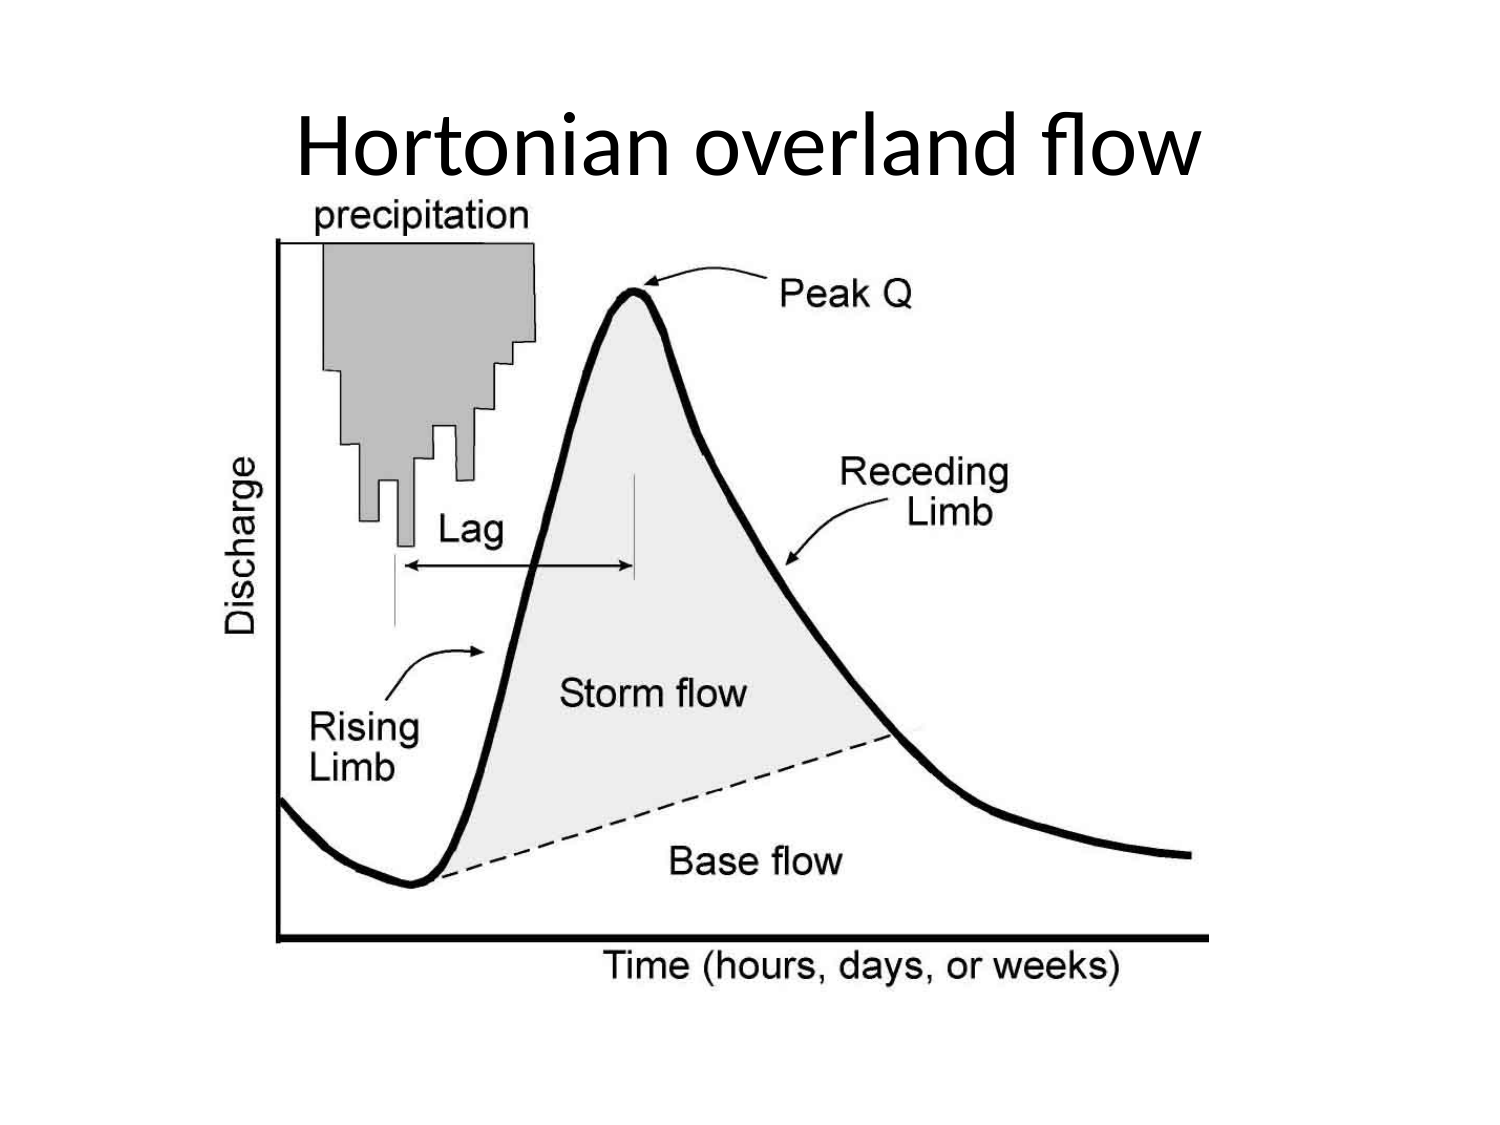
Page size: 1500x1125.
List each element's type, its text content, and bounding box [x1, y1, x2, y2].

title Hortonian overland flow [75, 45, 1425, 233]
picture [216, 193, 1209, 1000]
